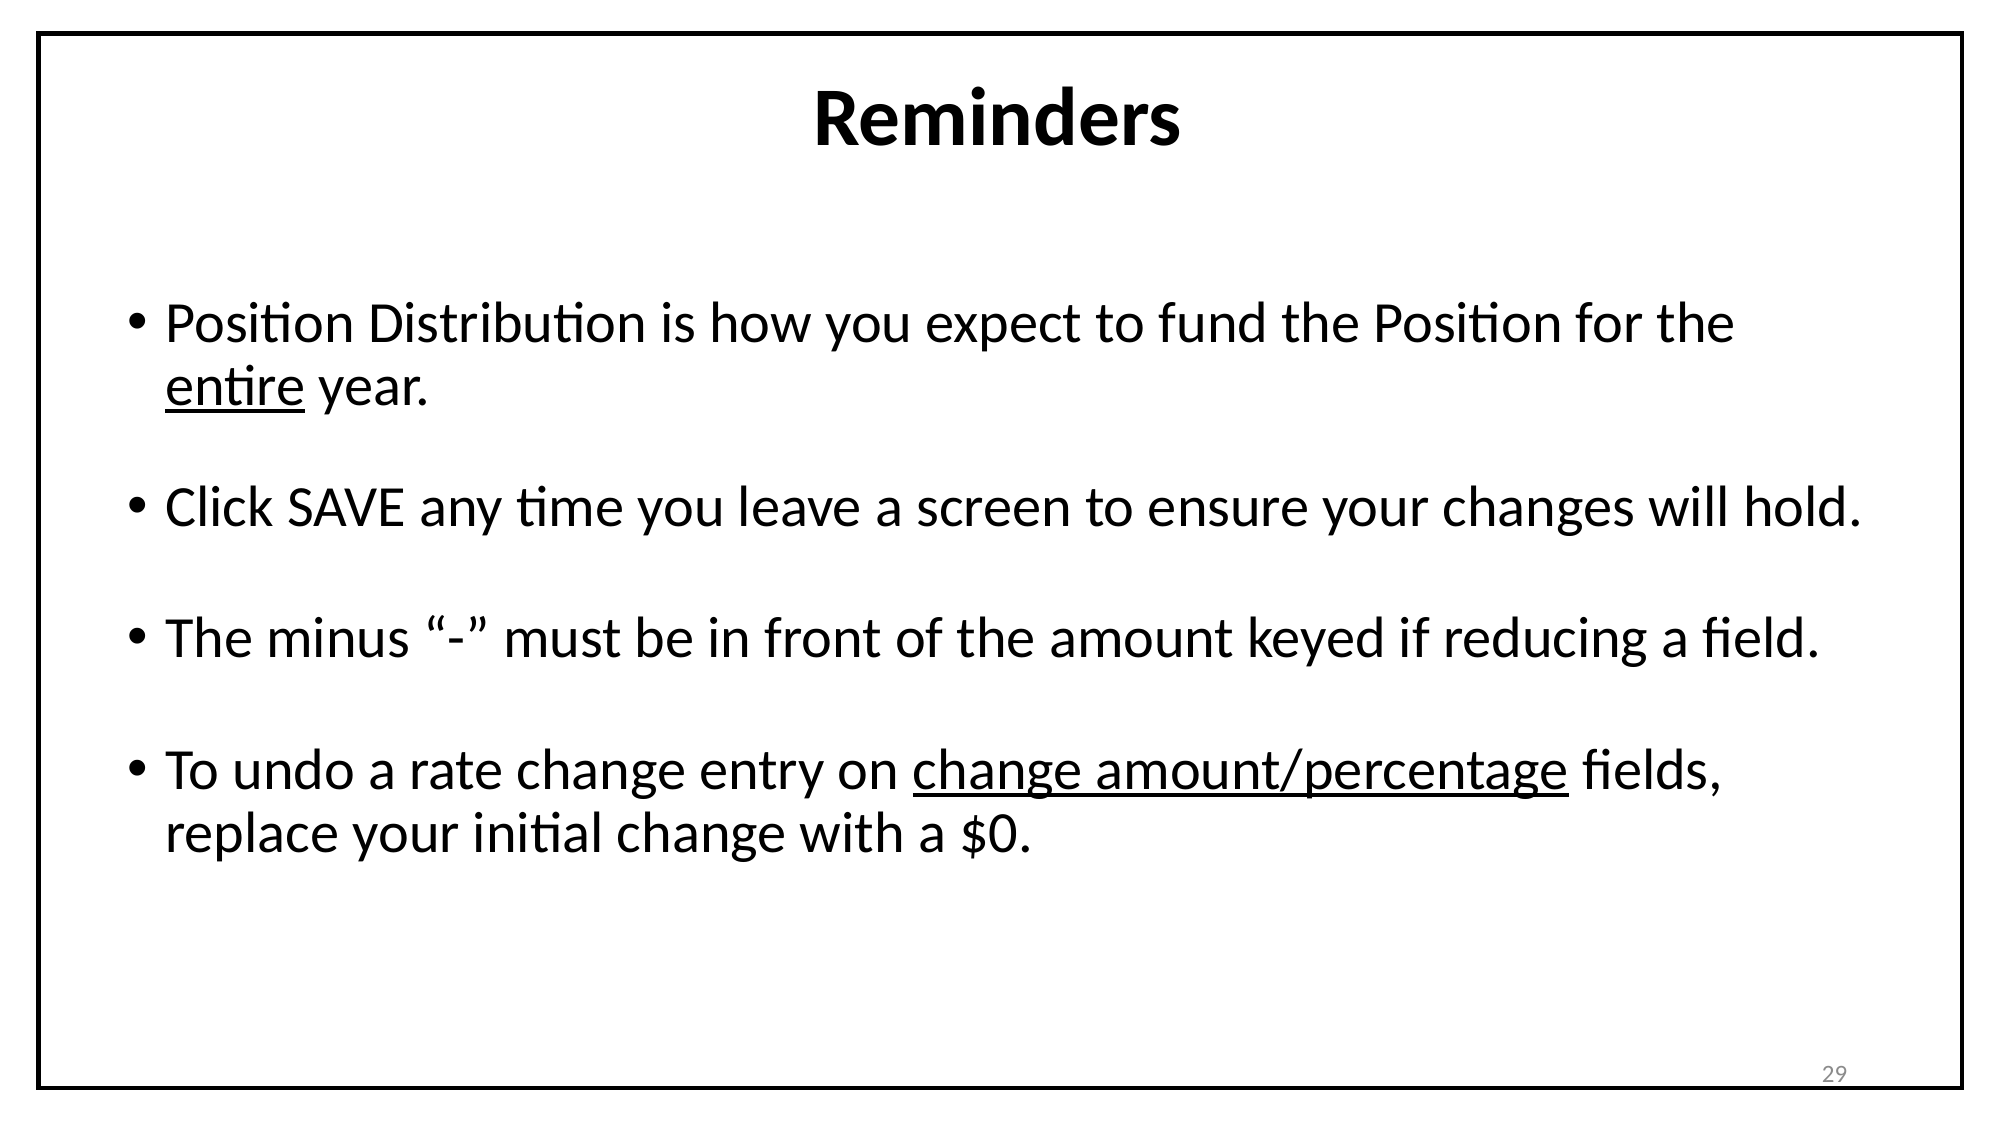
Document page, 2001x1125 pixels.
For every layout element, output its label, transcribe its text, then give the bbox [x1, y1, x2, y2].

text_box [37, 33, 1963, 1089]
slide_number 29 [1412, 1042, 1863, 1103]
